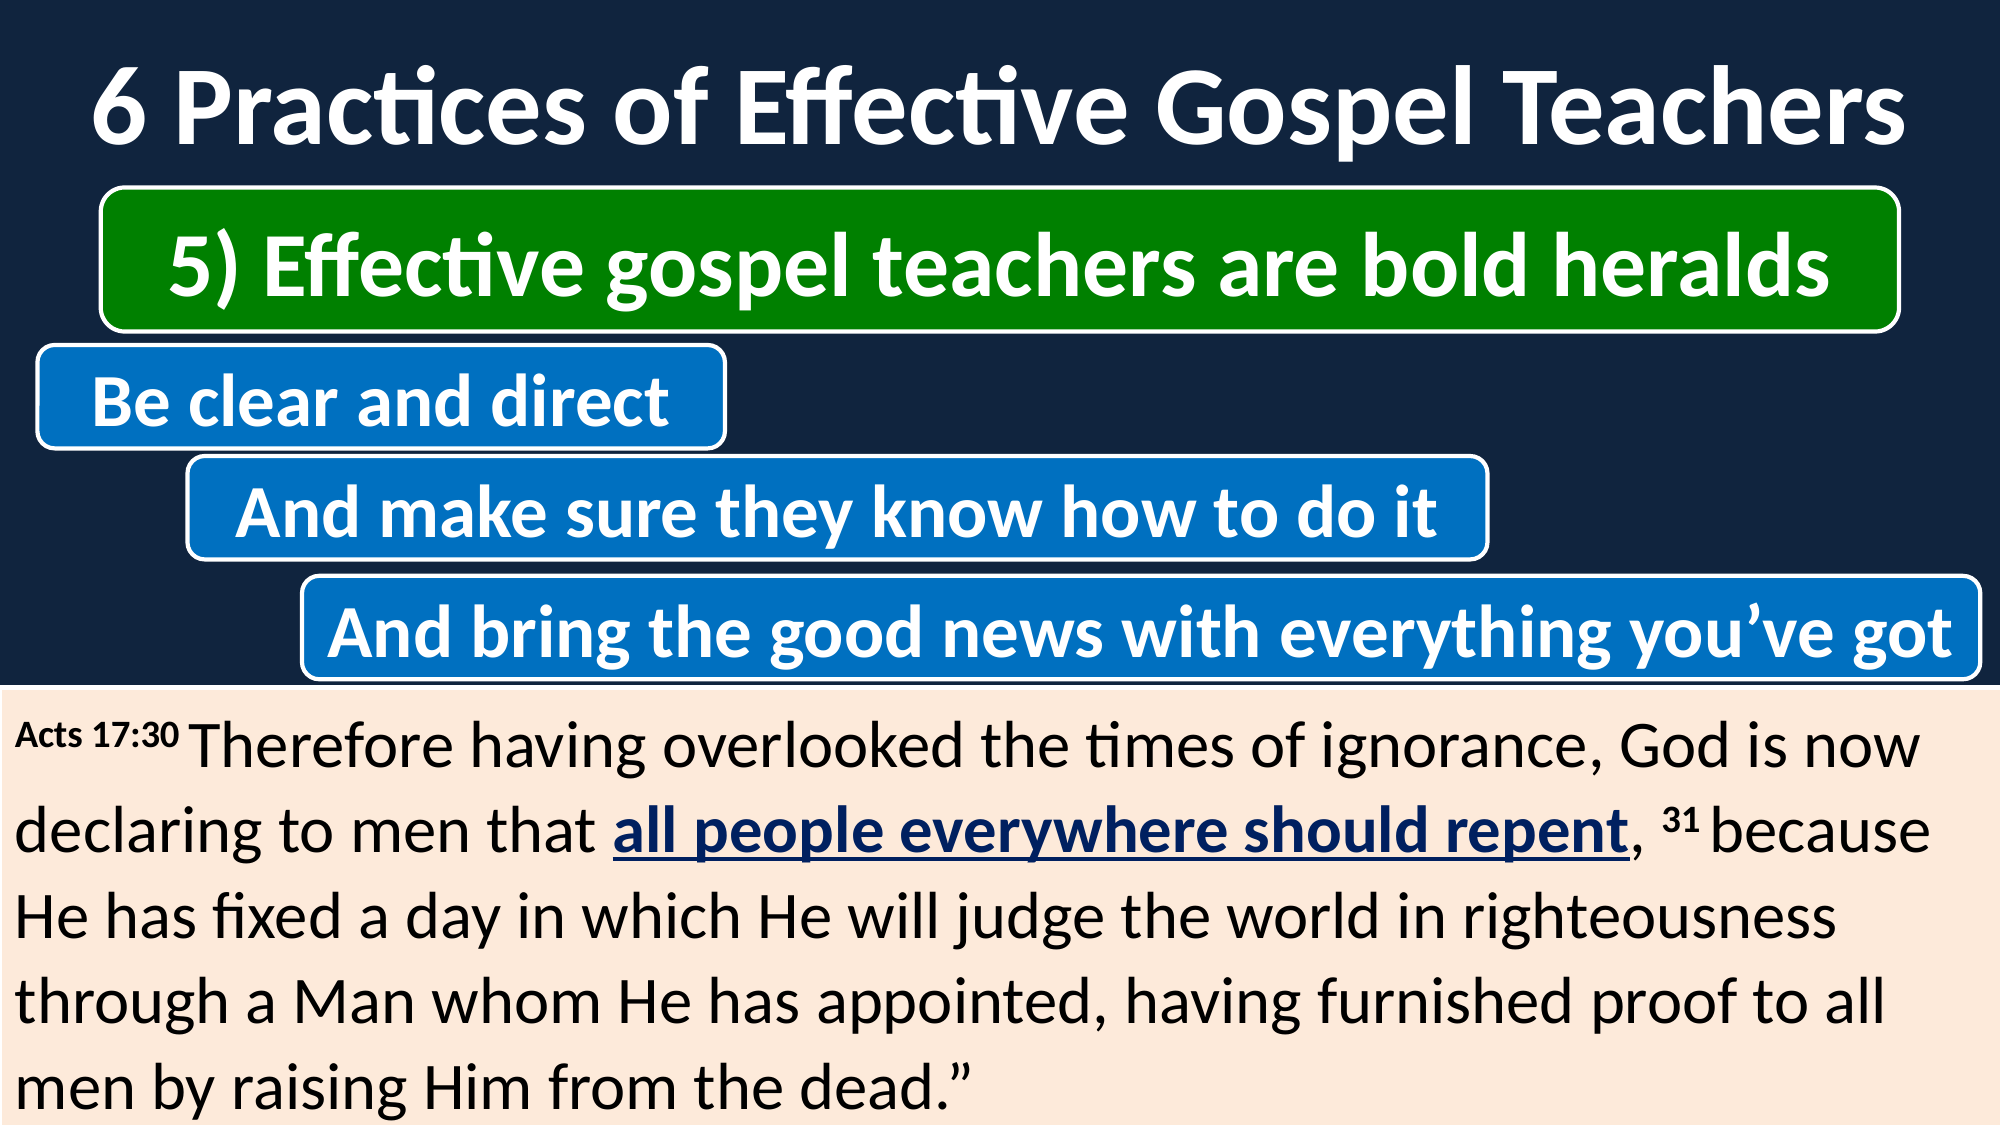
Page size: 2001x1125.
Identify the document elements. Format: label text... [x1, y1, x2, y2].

text_box And bring the good news with everything you’ve got [299, 573, 1983, 682]
text_box 6 Practices of Effective Gospel Teachers [0, 24, 2000, 188]
text_box And make sure they know how to do it [185, 453, 1490, 562]
text_box Acts 17:30 Therefore having overlooked the times of ignorance, God is now declaring to men that all people everywhere should repent, 31 because He has fixed a day in which He will judge the world in righteousness through a Man whom He has appointed, having furnished proof to all men by raising Him from the dead.” [0, 685, 2000, 1125]
text_box 5) Effective gospel teachers are bold heralds [98, 185, 1902, 334]
text_box Be clear and direct [35, 342, 728, 451]
